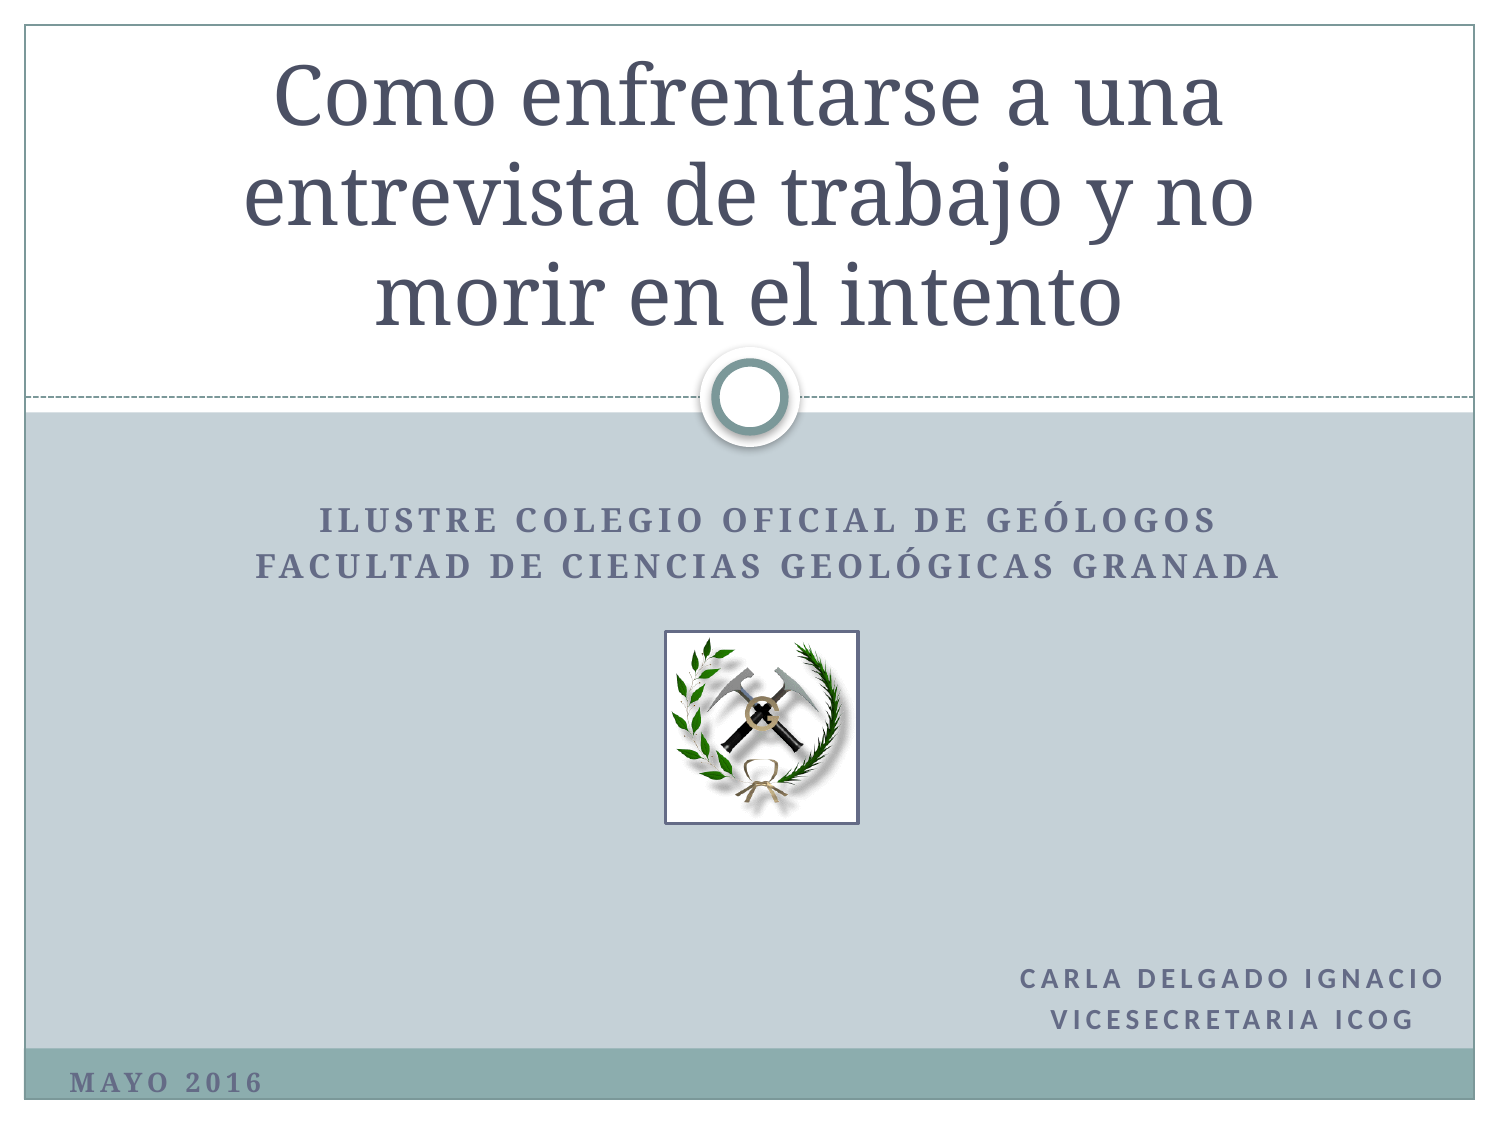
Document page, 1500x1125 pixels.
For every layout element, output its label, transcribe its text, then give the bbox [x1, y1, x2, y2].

text_box Carla Delgado ignacio Vicesecretaria icog [962, 952, 1500, 1047]
picture [667, 633, 857, 822]
title Como enfrentarse a una entrevista de trabajo y no morir en el intento [112, 62, 1388, 350]
subtitle Ilustre colegio oficial de geólogos Facultad de ciencias geológicas granada [206, 491, 1329, 657]
text_box MAYO 2016 [5, 1058, 325, 1106]
text_box [25, 0, 76, 27]
